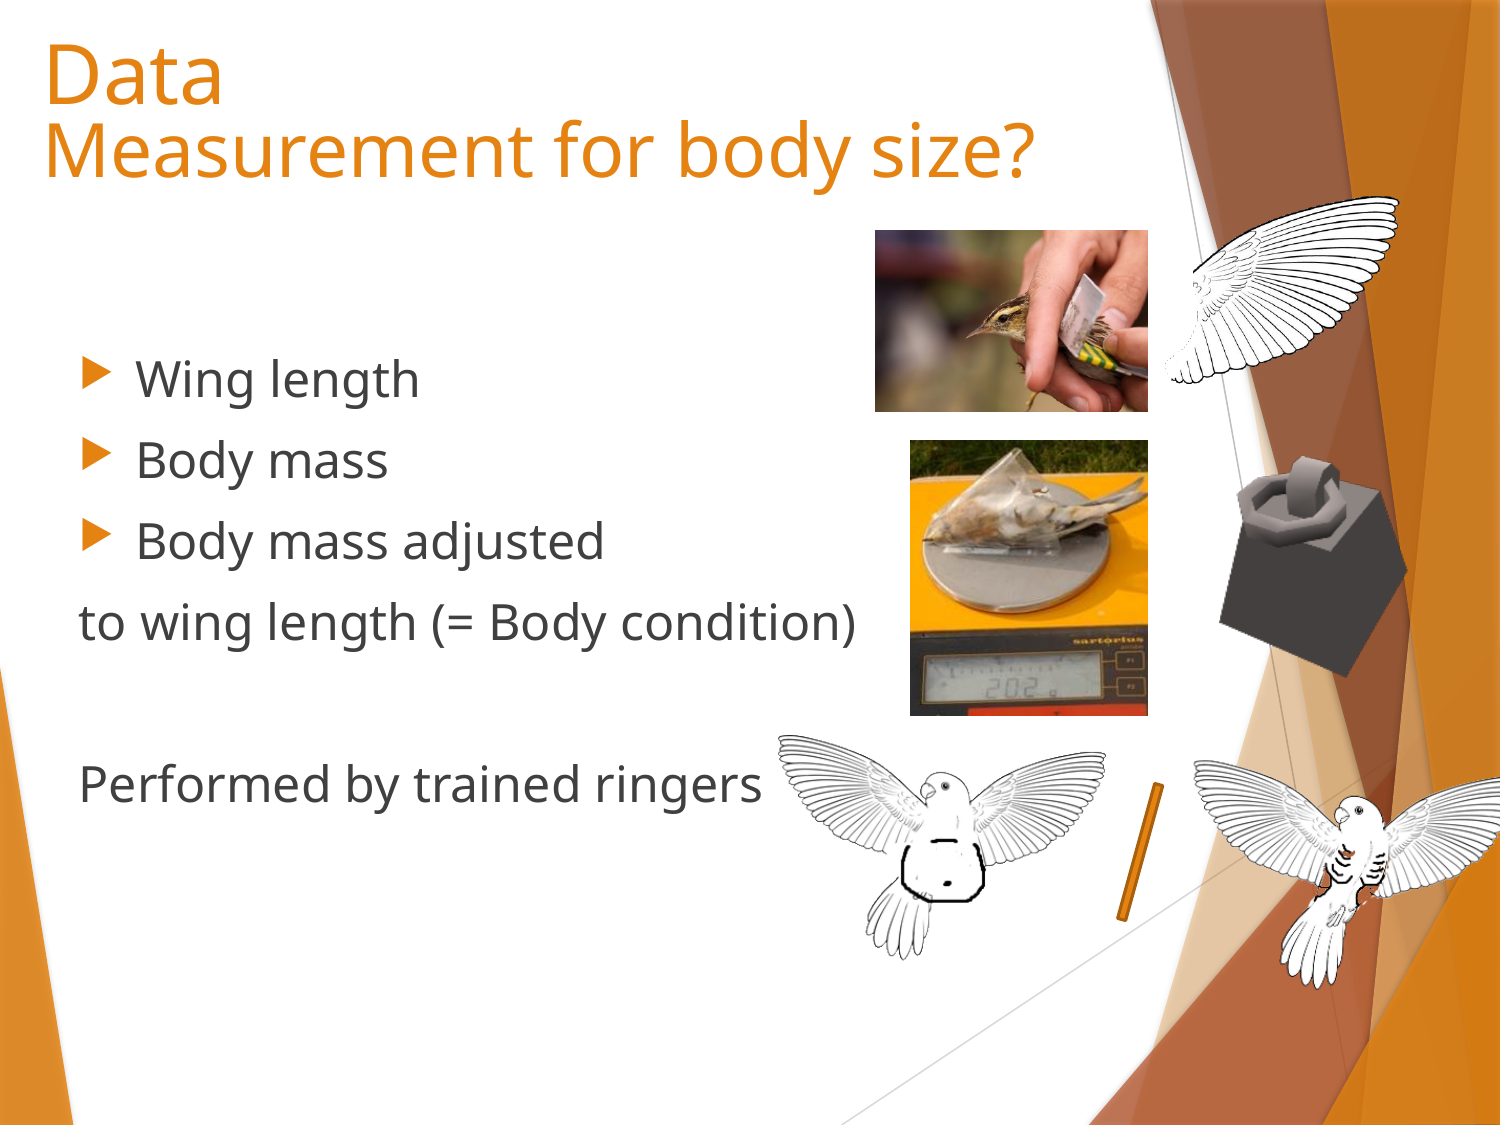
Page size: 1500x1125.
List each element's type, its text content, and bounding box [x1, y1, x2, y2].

picture [1161, 186, 1409, 422]
list Wing length Body mass Body mass adjusted to wing length (= Body condition) Performed by trained ringers [63, 340, 1408, 1062]
picture [1161, 755, 1500, 1000]
text_box Data [27, 13, 1319, 177]
picture [910, 440, 1148, 717]
title Measurement for body size? [27, 177, 1269, 312]
picture [777, 734, 1123, 970]
picture [1218, 456, 1409, 679]
text_box [1126, 781, 1156, 922]
picture [874, 229, 1148, 413]
